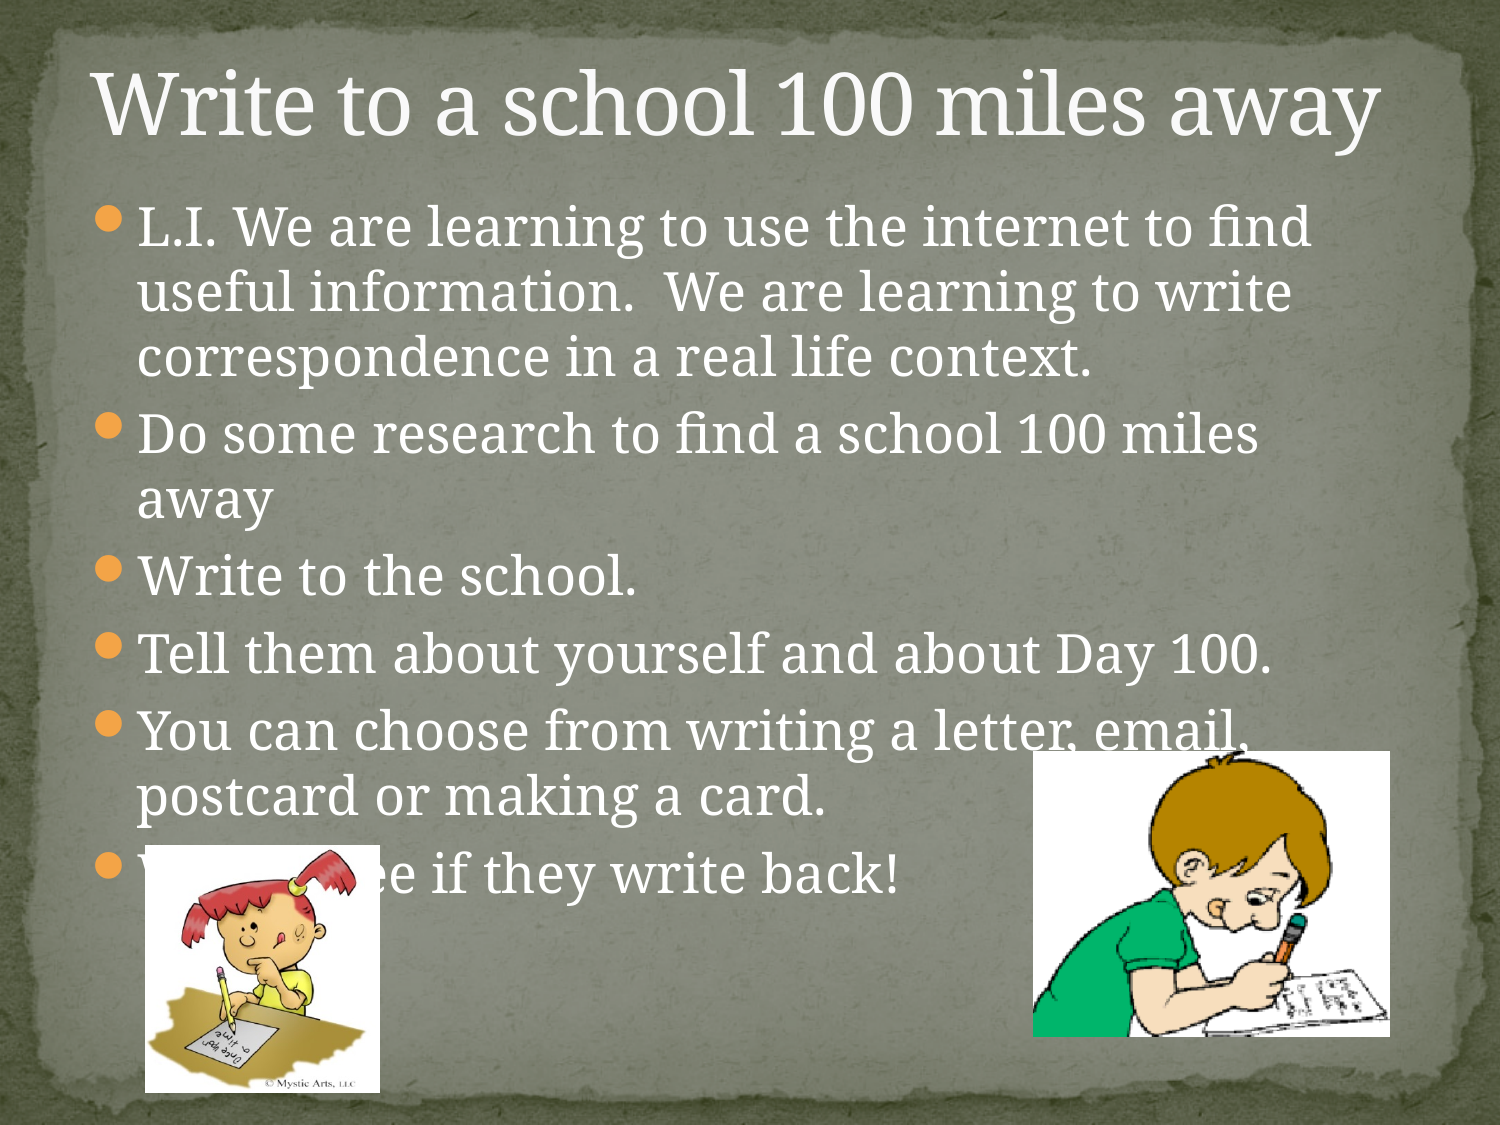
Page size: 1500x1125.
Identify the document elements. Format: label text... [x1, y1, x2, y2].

picture [145, 845, 380, 1093]
list L.I. We are learning to use the internet to find useful information. We are learning to write correspondence in a real life context. Do some research to find a school 100 miles away Write to the school. Tell them about yourself and about Day 100. You can choose from writing a letter, email, postcard or making a card. Wait to see if they write back! [76, 184, 1427, 935]
title Write to a school 100 miles away [74, 0, 1425, 161]
picture [1033, 751, 1390, 1037]
